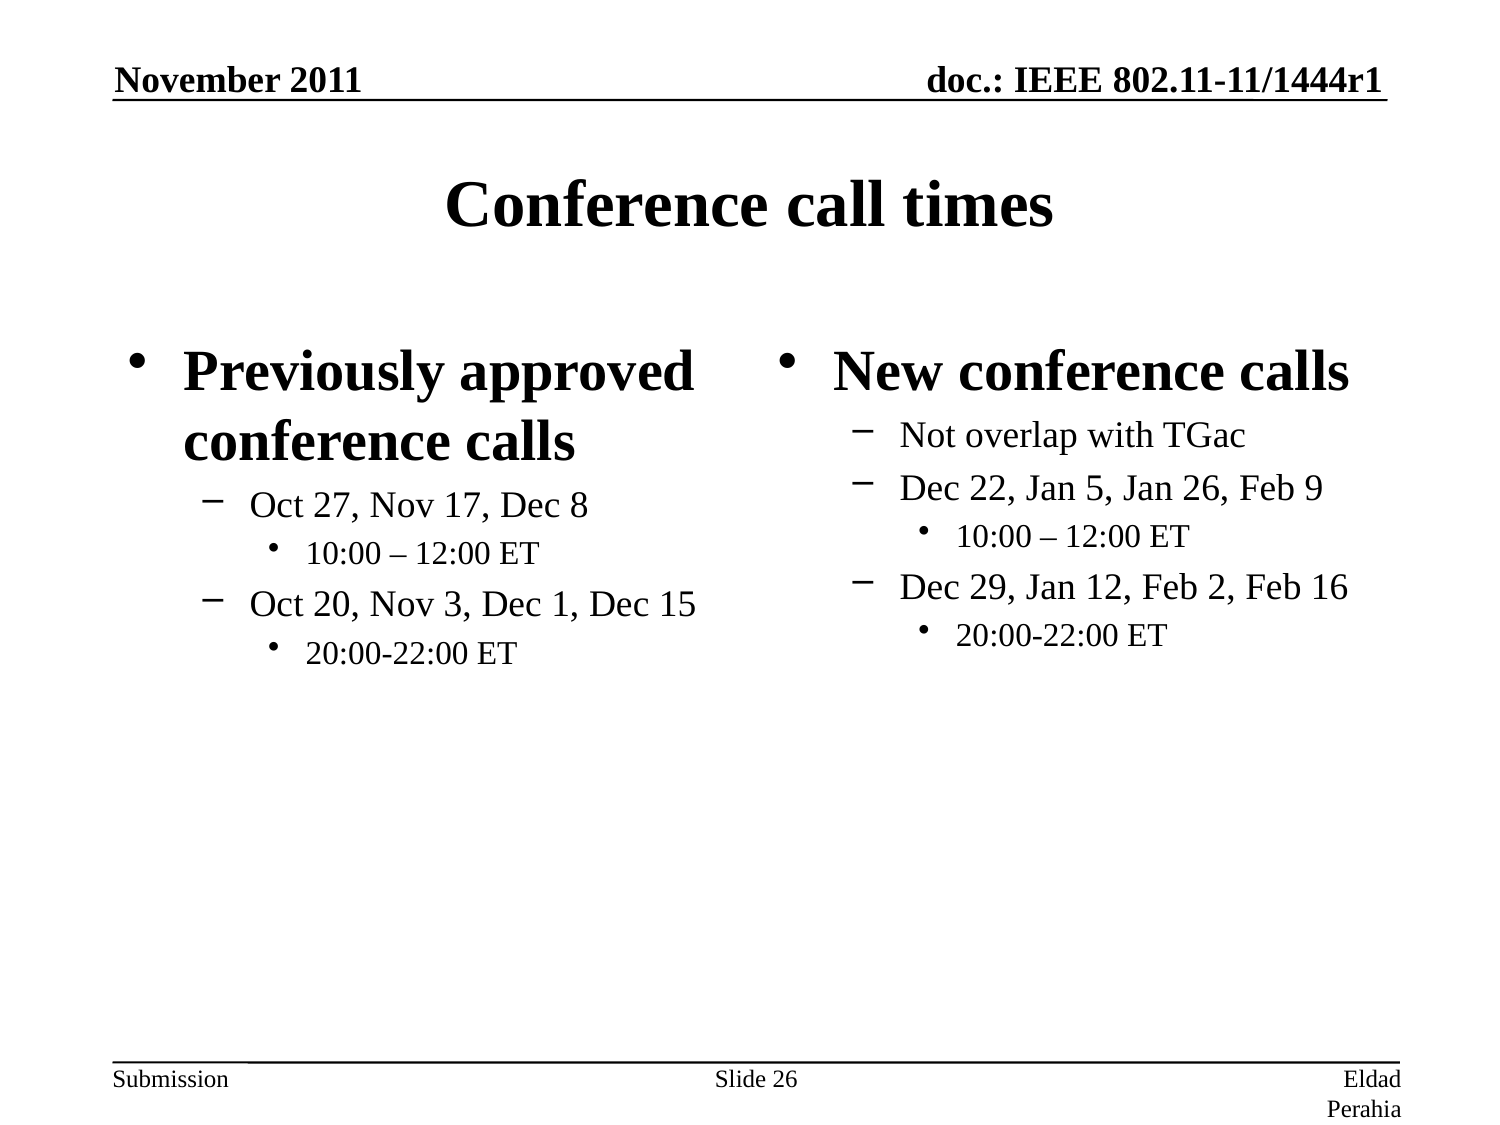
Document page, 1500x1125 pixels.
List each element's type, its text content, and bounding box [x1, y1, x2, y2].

slide_number Slide 26 [712, 1061, 800, 1093]
title Conference call times [112, 112, 1388, 288]
list New conference calls Not overlap with TGac Dec 22, Jan 5, Jan 26, Feb 9 10:00 – 12:00 ET Dec 29, Jan 12, Feb 2, Feb 16 20:00-22:00 ET [762, 324, 1388, 1001]
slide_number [114, 54, 366, 101]
list Previously approved conference calls Oct 27, Nov 17, Dec 8 10:00 – 12:00 ET Oct 20, Nov 3, Dec 1, Dec 15 20:00-22:00 ET [112, 324, 738, 1001]
footer Eldad Perahia, Intel Corporation [1324, 1061, 1402, 1093]
